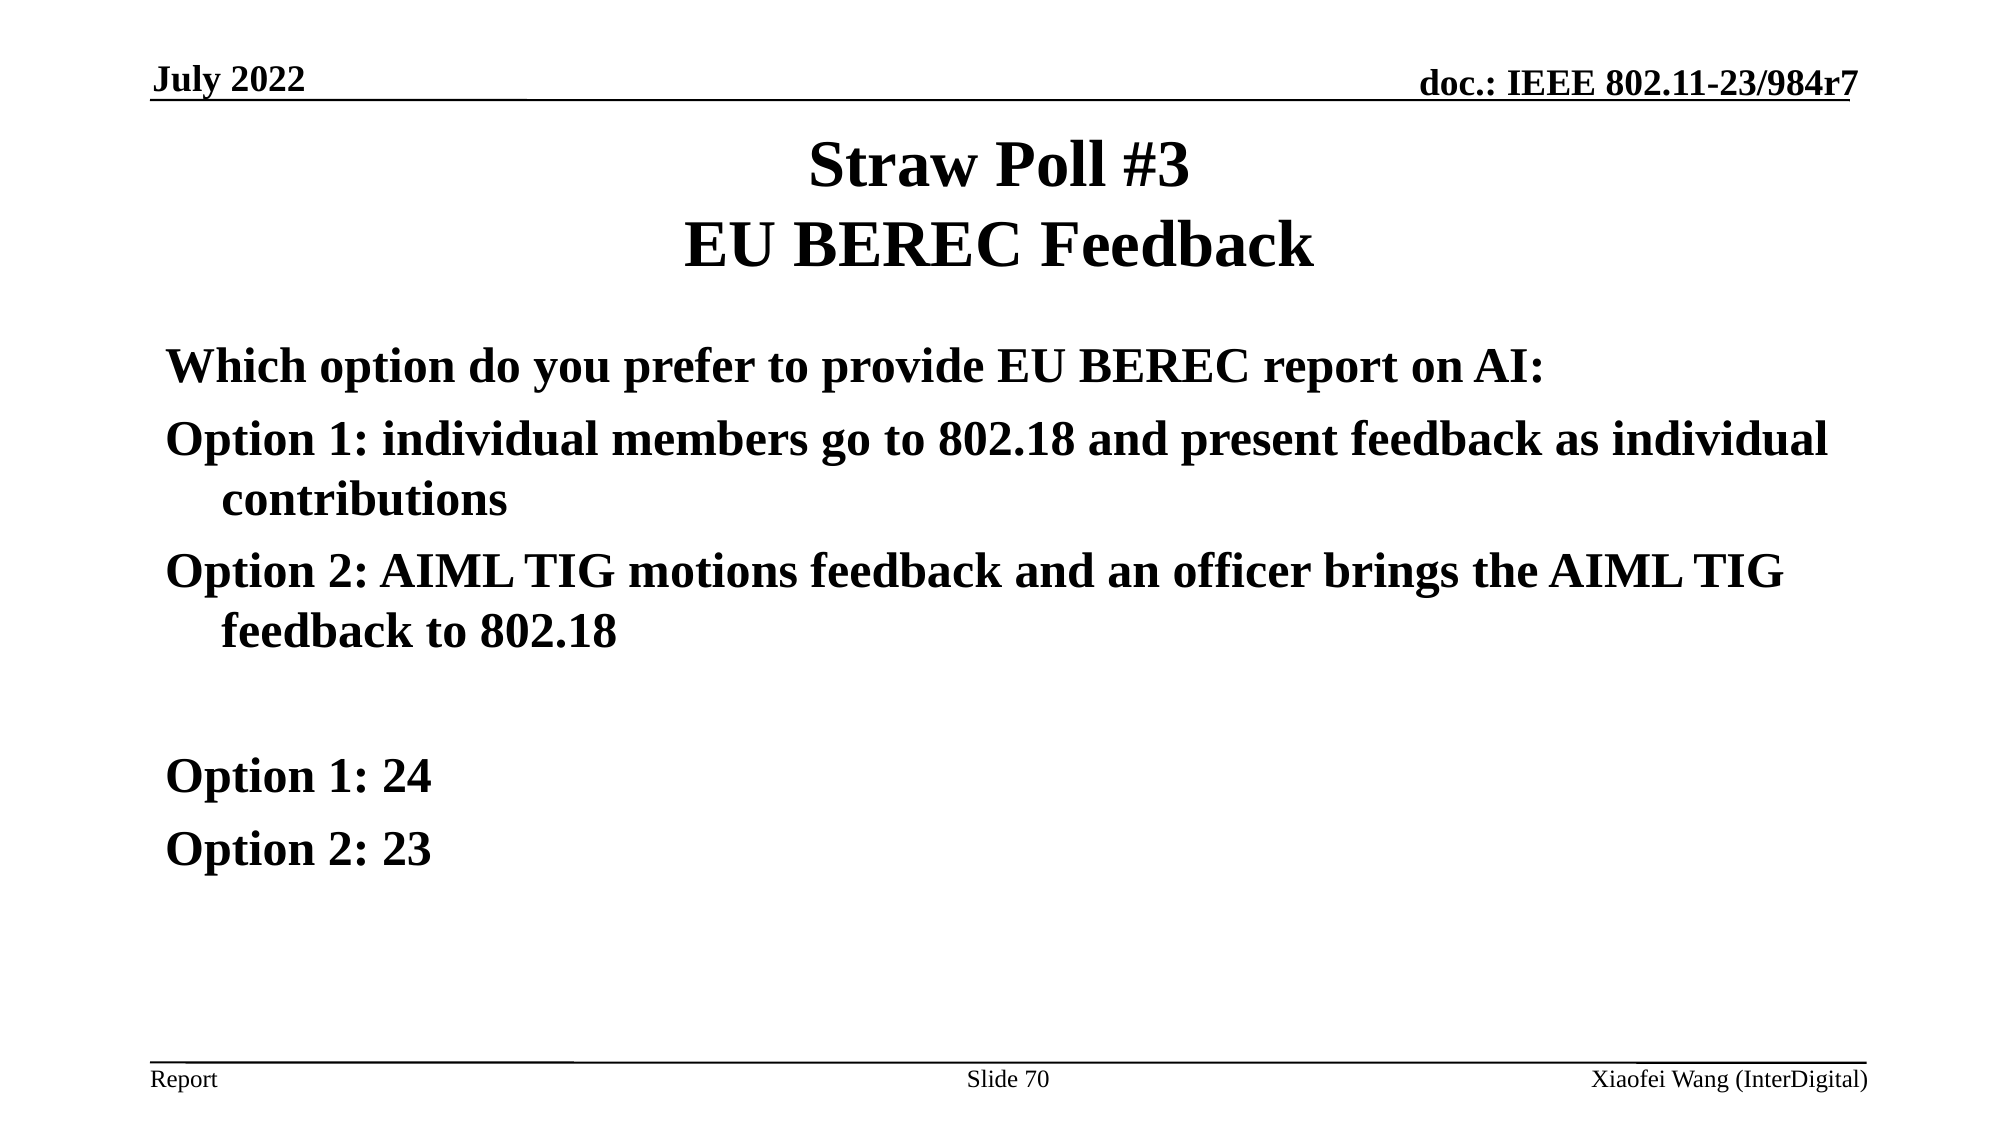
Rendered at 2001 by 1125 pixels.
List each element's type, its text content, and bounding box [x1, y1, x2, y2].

slide_number Slide 70 [950, 1061, 1067, 1123]
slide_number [152, 54, 563, 100]
footer Xiaofei Wang (InterDigital) [1171, 1061, 1869, 1093]
list Which option do you prefer to provide EU BEREC report on AI: Option 1: individual members go to 802.18 and present feedback as individual contributions Option 2: AIML TIG motions feedback and an officer brings the AIML TIG feedback to 802.18 Option 1: 24 Option 2: 23 [149, 324, 1850, 1000]
title Straw Poll #3 EU BEREC Feedback [149, 112, 1850, 288]
